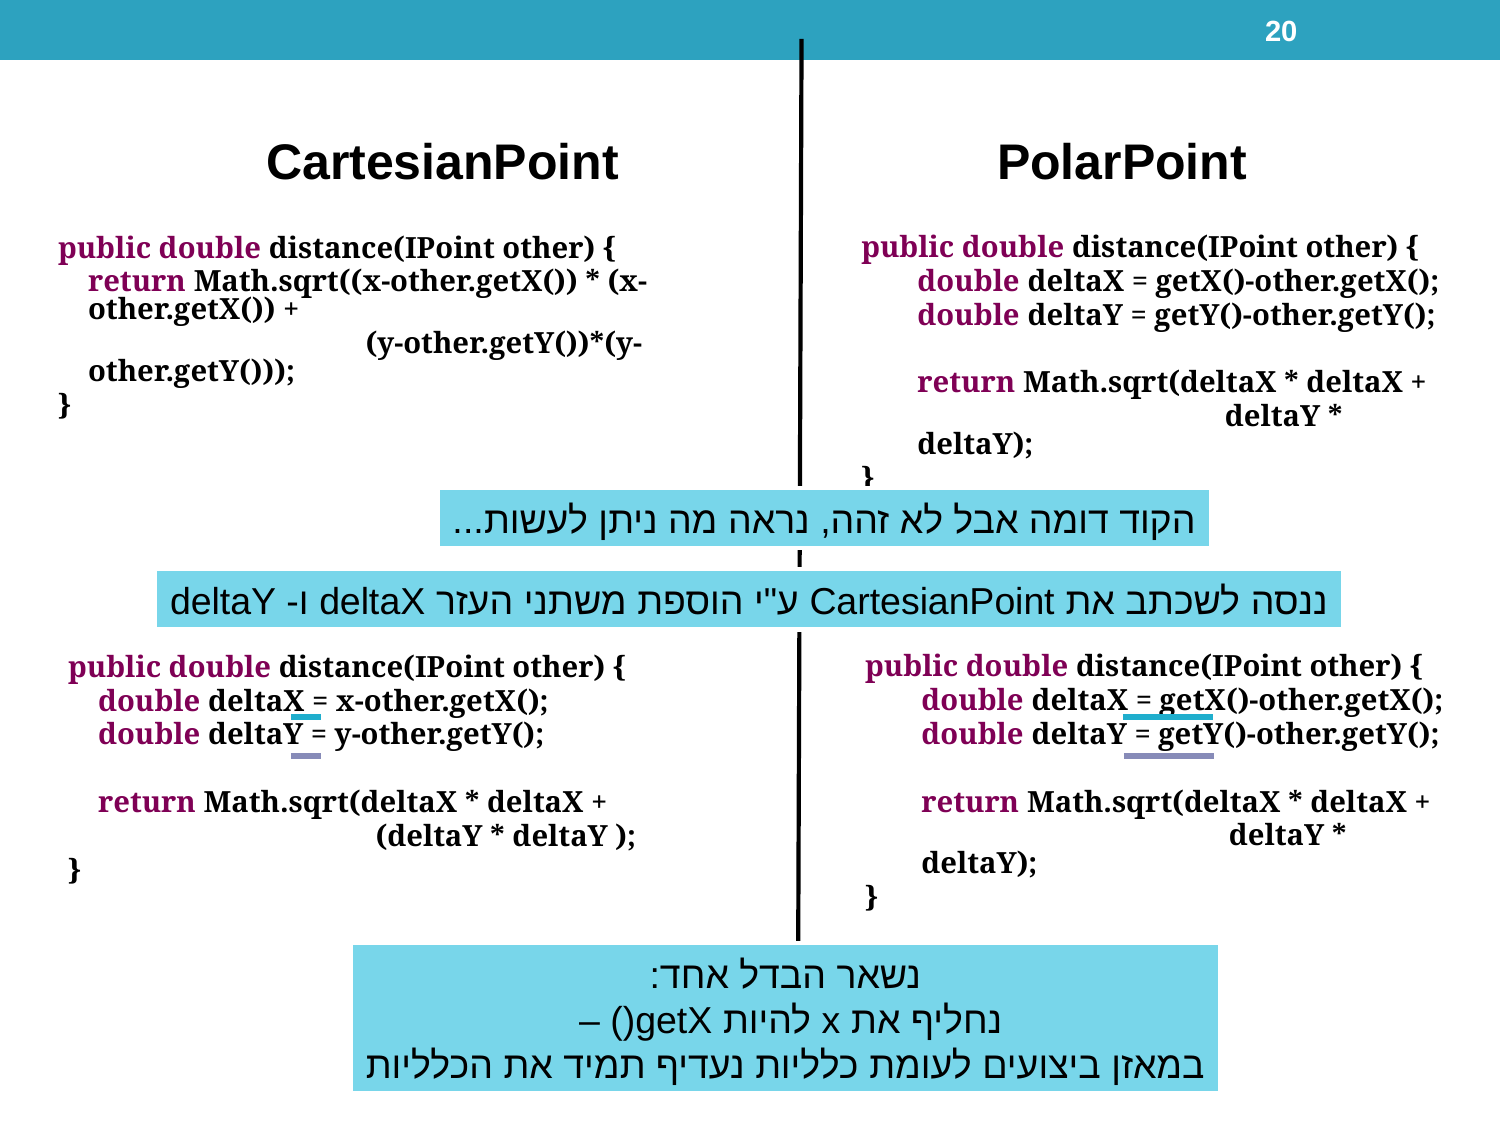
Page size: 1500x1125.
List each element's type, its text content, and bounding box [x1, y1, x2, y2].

text_box public double distance(IPoint other) { double deltaX = getX()-other.getX(); double deltaY = getY()-other.getY(); return Math.sqrt(deltaX * deltaX + deltaY * deltaY); } [850, 647, 1463, 921]
text_box ננסה לשכתב את CartesianPoint ע"י הוספת משתני העזר deltaX ו- deltaY [155, 569, 1343, 630]
text_box public double distance(IPoint other) { double deltaX = getX()-other.getX(); double deltaY = getY()-other.getY(); return Math.sqrt(deltaX * deltaX + deltaY * deltaY); } [846, 228, 1461, 617]
slide_number 20 [1250, 3, 1425, 57]
text_box public double distance(IPoint other) { double deltaX = x-other.getX(); double deltaY = y-other.getY(); return Math.sqrt(deltaX * deltaX + (deltaY * deltaY ); } [53, 647, 756, 950]
text_box CartesianPoint [187, 121, 698, 197]
text_box נשאר הבדל אחד: נחליף את x להיות getX() – במאזן ביצועים לעומת כלליות נעדיף תמיד את הכלליות [350, 942, 1221, 1094]
text_box הקוד דומה אבל לא זהה, נראה מה ניתן לעשות... [437, 487, 1212, 549]
text_box PolarPoint [846, 121, 1399, 197]
list public double distance(IPoint other) { return Math.sqrt((x-other.getX()) * (x-other.getX()) + (y-other.getY())*(y-other.getY())); } [43, 228, 825, 881]
